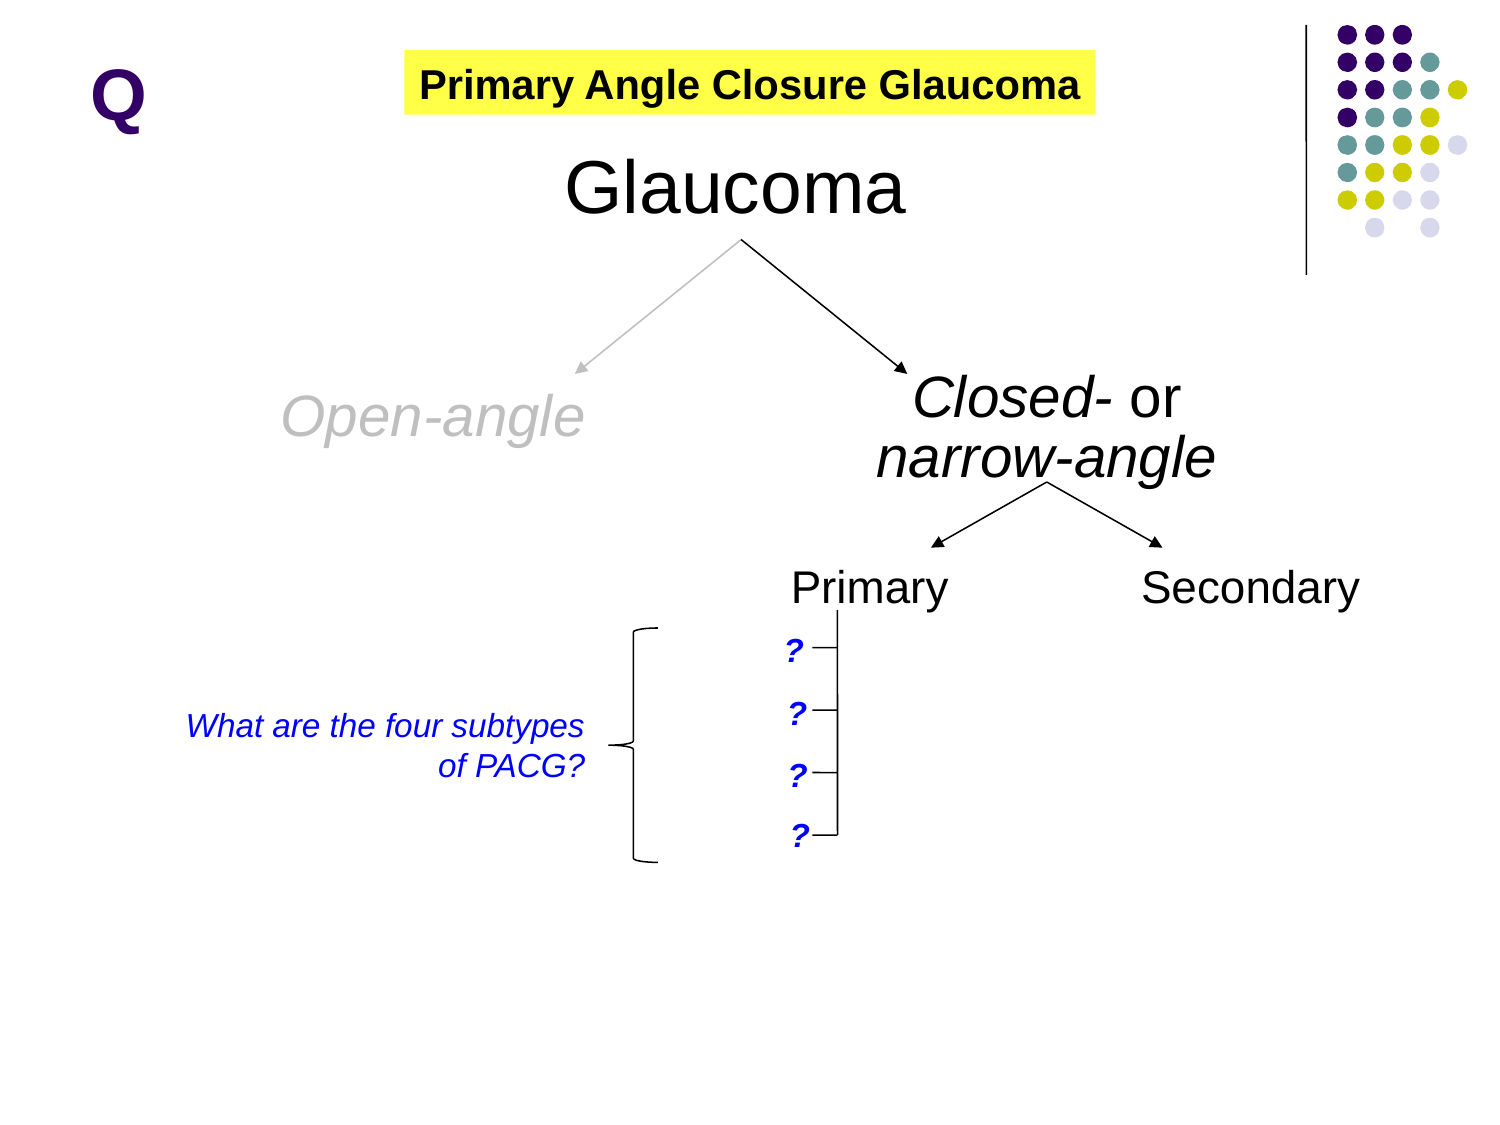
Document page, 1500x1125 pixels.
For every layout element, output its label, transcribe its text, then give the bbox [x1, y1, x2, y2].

text_box ? [772, 746, 823, 802]
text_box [930, 481, 1045, 548]
text_box Glaucoma [549, 131, 922, 237]
text_box ? [768, 622, 819, 677]
text_box Closed- or narrow-angle [861, 362, 1233, 497]
text_box ? [774, 806, 825, 862]
title Q [75, 50, 1313, 143]
text_box ? [771, 684, 822, 740]
text_box Open-angle [265, 370, 601, 456]
text_box [574, 239, 741, 374]
text_box What are the four subtypes of PACG? [159, 697, 600, 792]
text_box Primary Angle Closure Glaucoma [404, 50, 1096, 115]
text_box [741, 239, 908, 374]
text_box [607, 627, 658, 864]
text_box Primary [776, 550, 964, 620]
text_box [1046, 481, 1163, 548]
text_box Secondary [1126, 549, 1376, 620]
